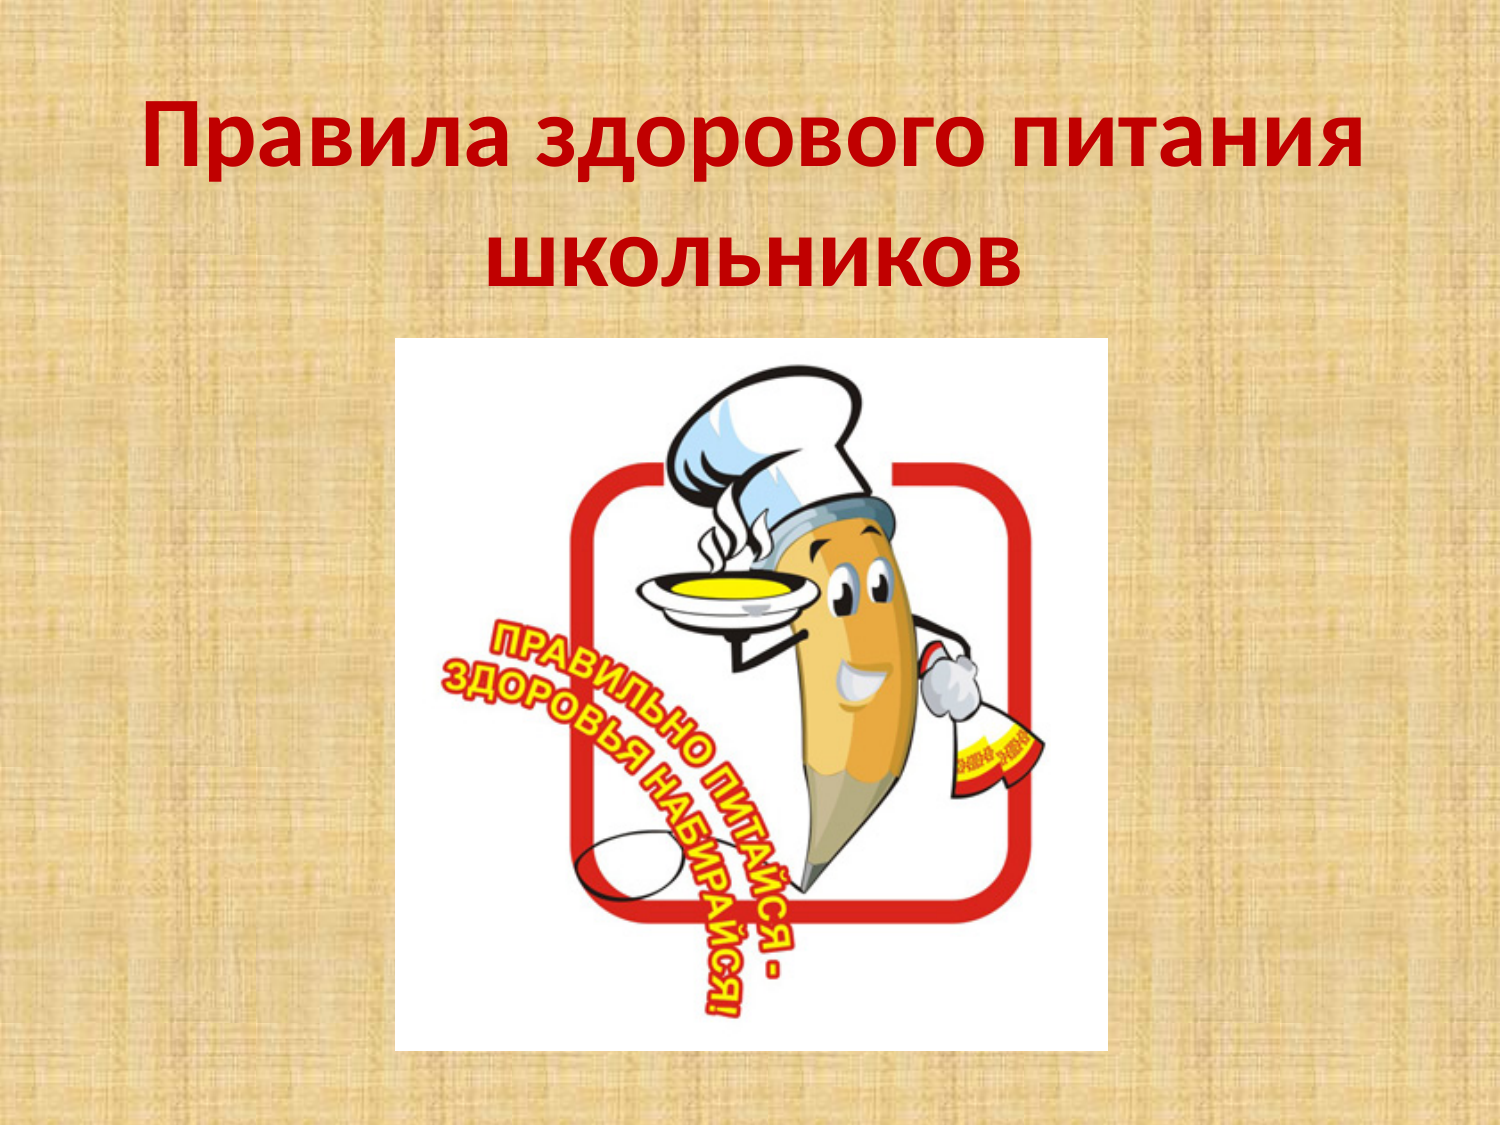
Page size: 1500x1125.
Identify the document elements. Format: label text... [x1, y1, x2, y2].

title Правила здорового питания школьников [116, 66, 1392, 308]
picture [0, 0, 1500, 1125]
